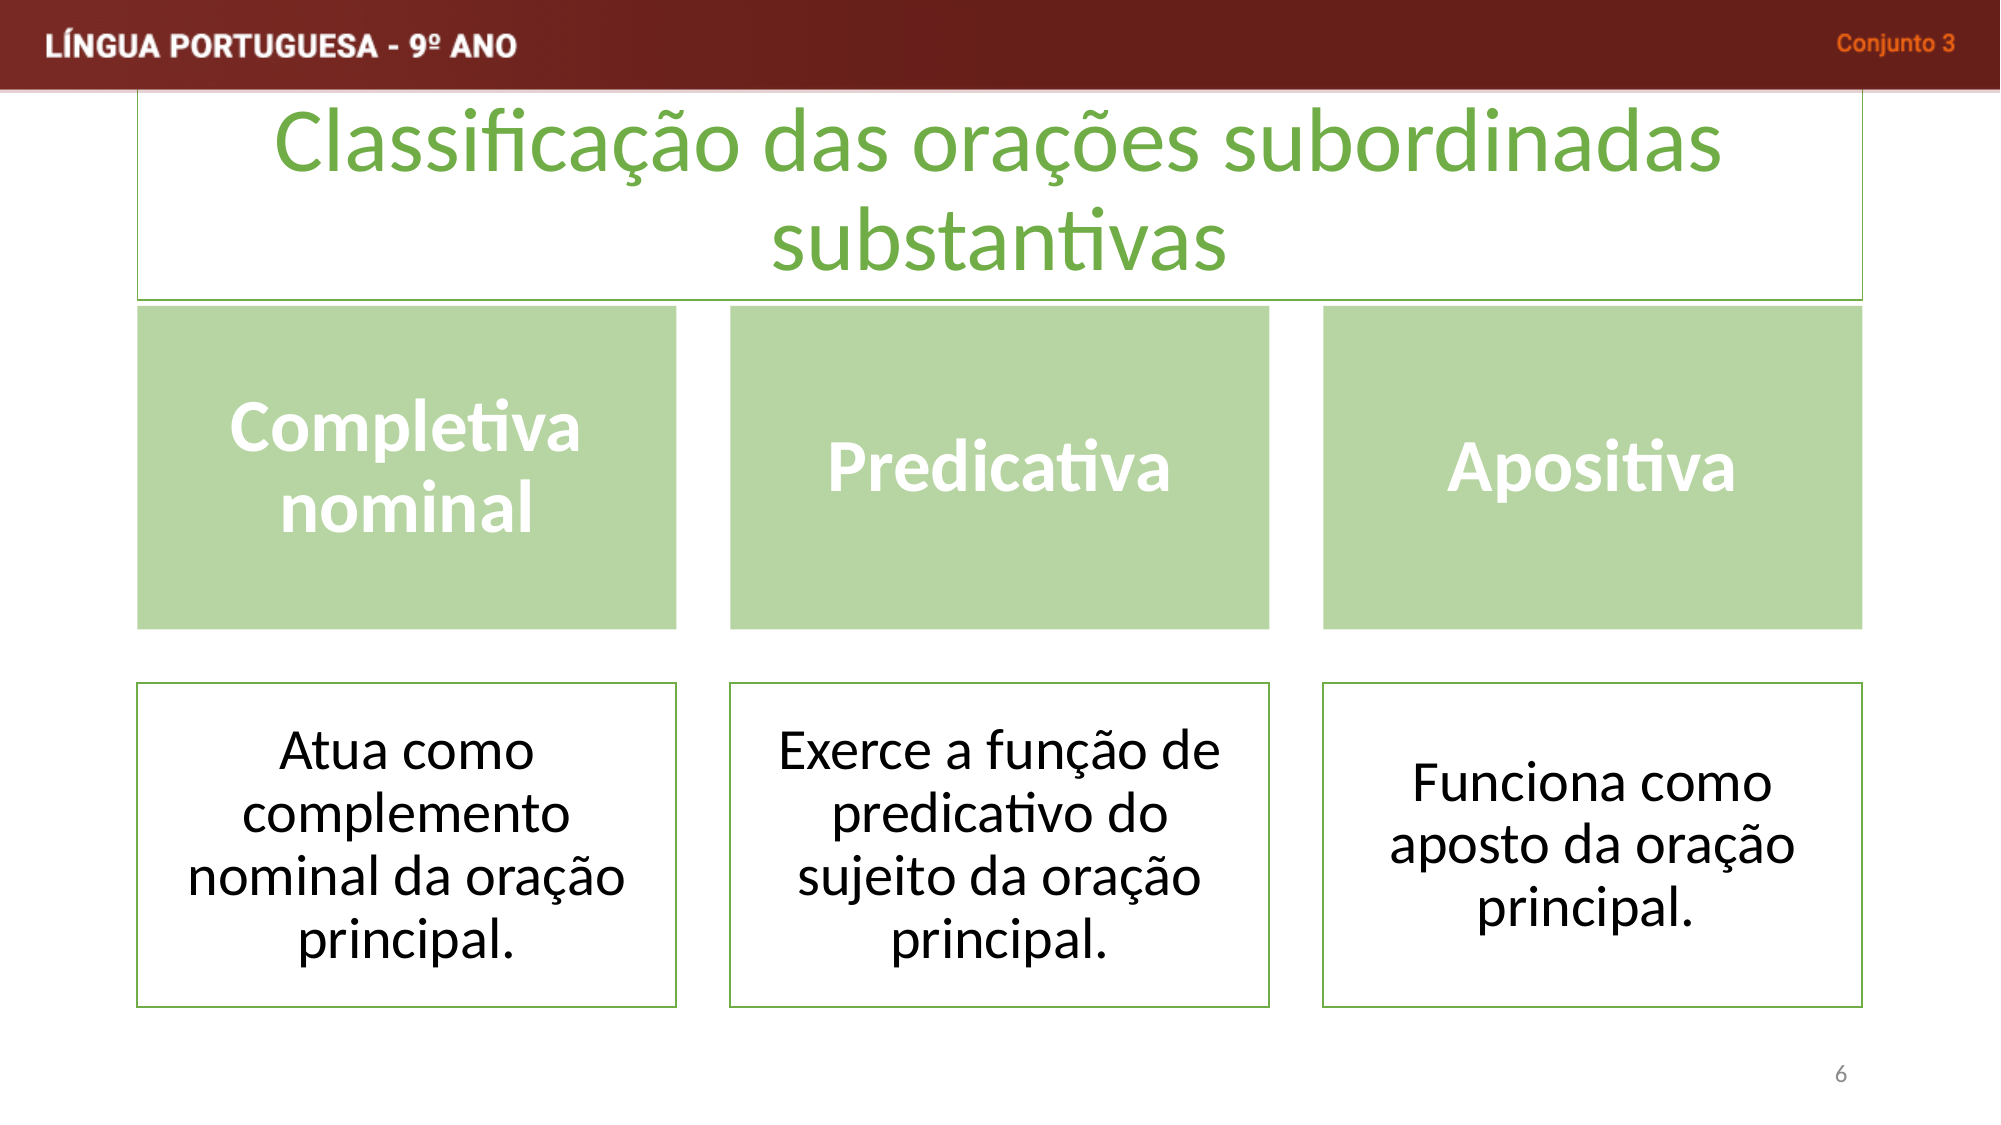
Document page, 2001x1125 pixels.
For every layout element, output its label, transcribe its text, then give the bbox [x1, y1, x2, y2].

title Classificação das orações subordinadas substantivas [137, 93, 1863, 299]
picture [0, 0, 2000, 93]
slide_number 6 [1412, 1042, 1863, 1103]
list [137, 299, 1863, 1014]
